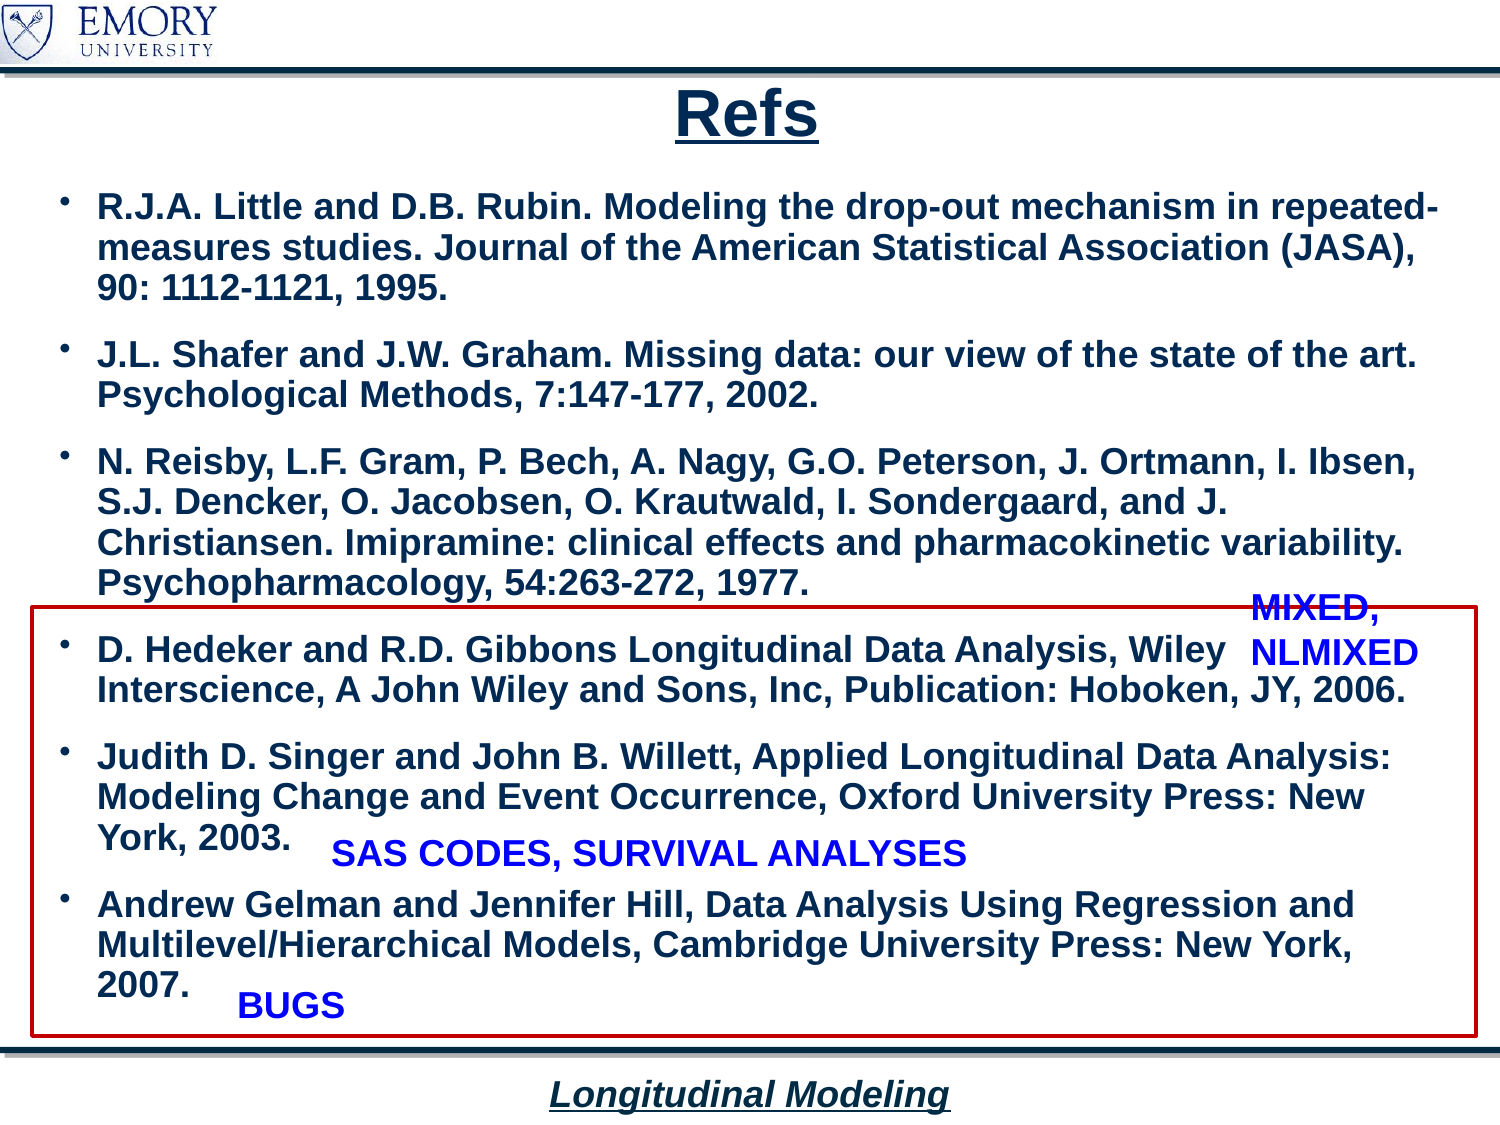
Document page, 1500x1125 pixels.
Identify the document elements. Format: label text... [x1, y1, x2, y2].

text_box [30, 605, 1478, 1038]
text_box SAS CODES, SURVIVAL ANALYSES [316, 821, 1008, 882]
list R.J.A. Little and D.B. Rubin. Modeling the drop-out mechanism in repeated-measures studies. Journal of the American Statistical Association (JASA), 90: 1112-1121, 1995. J.L. Shafer and J.W. Graham. Missing data: our view of the state of the art. Psychological Methods, 7:147-177, 2002. N. Reisby, L.F. Gram, P. Bech, A. Nagy, G.O. Peterson, J. Ortmann, I. Ibsen, S.J. Dencker, O. Jacobsen, O. Krautwald, I. Sondergaard, and J. Christiansen. Imipramine: clinical effects and pharmacokinetic variability. Psychopharmacology, 54:263-272, 1977. D. Hedeker and R.D. Gibbons Longitudinal Data Analysis, Wiley Interscience, A John Wiley and Sons, Inc, Publication: Hoboken, JY, 2006. Judith D. Singer and John B. Willett, Applied Longitudinal Data Analysis: Modeling Change and Event Occurrence, Oxford University Press: New York, 2003. Andrew Gelman and Jennifer Hill, Data Analysis Using Regression and Multilevel/Hierarchical Models, Cambridge University Press: New York, 2007. [37, 163, 1463, 605]
picture [0, 2, 218, 64]
title Refs [34, 31, 1460, 202]
text_box BUGS [222, 973, 361, 1034]
text_box MIXED, NLMIXED [1235, 575, 1435, 680]
